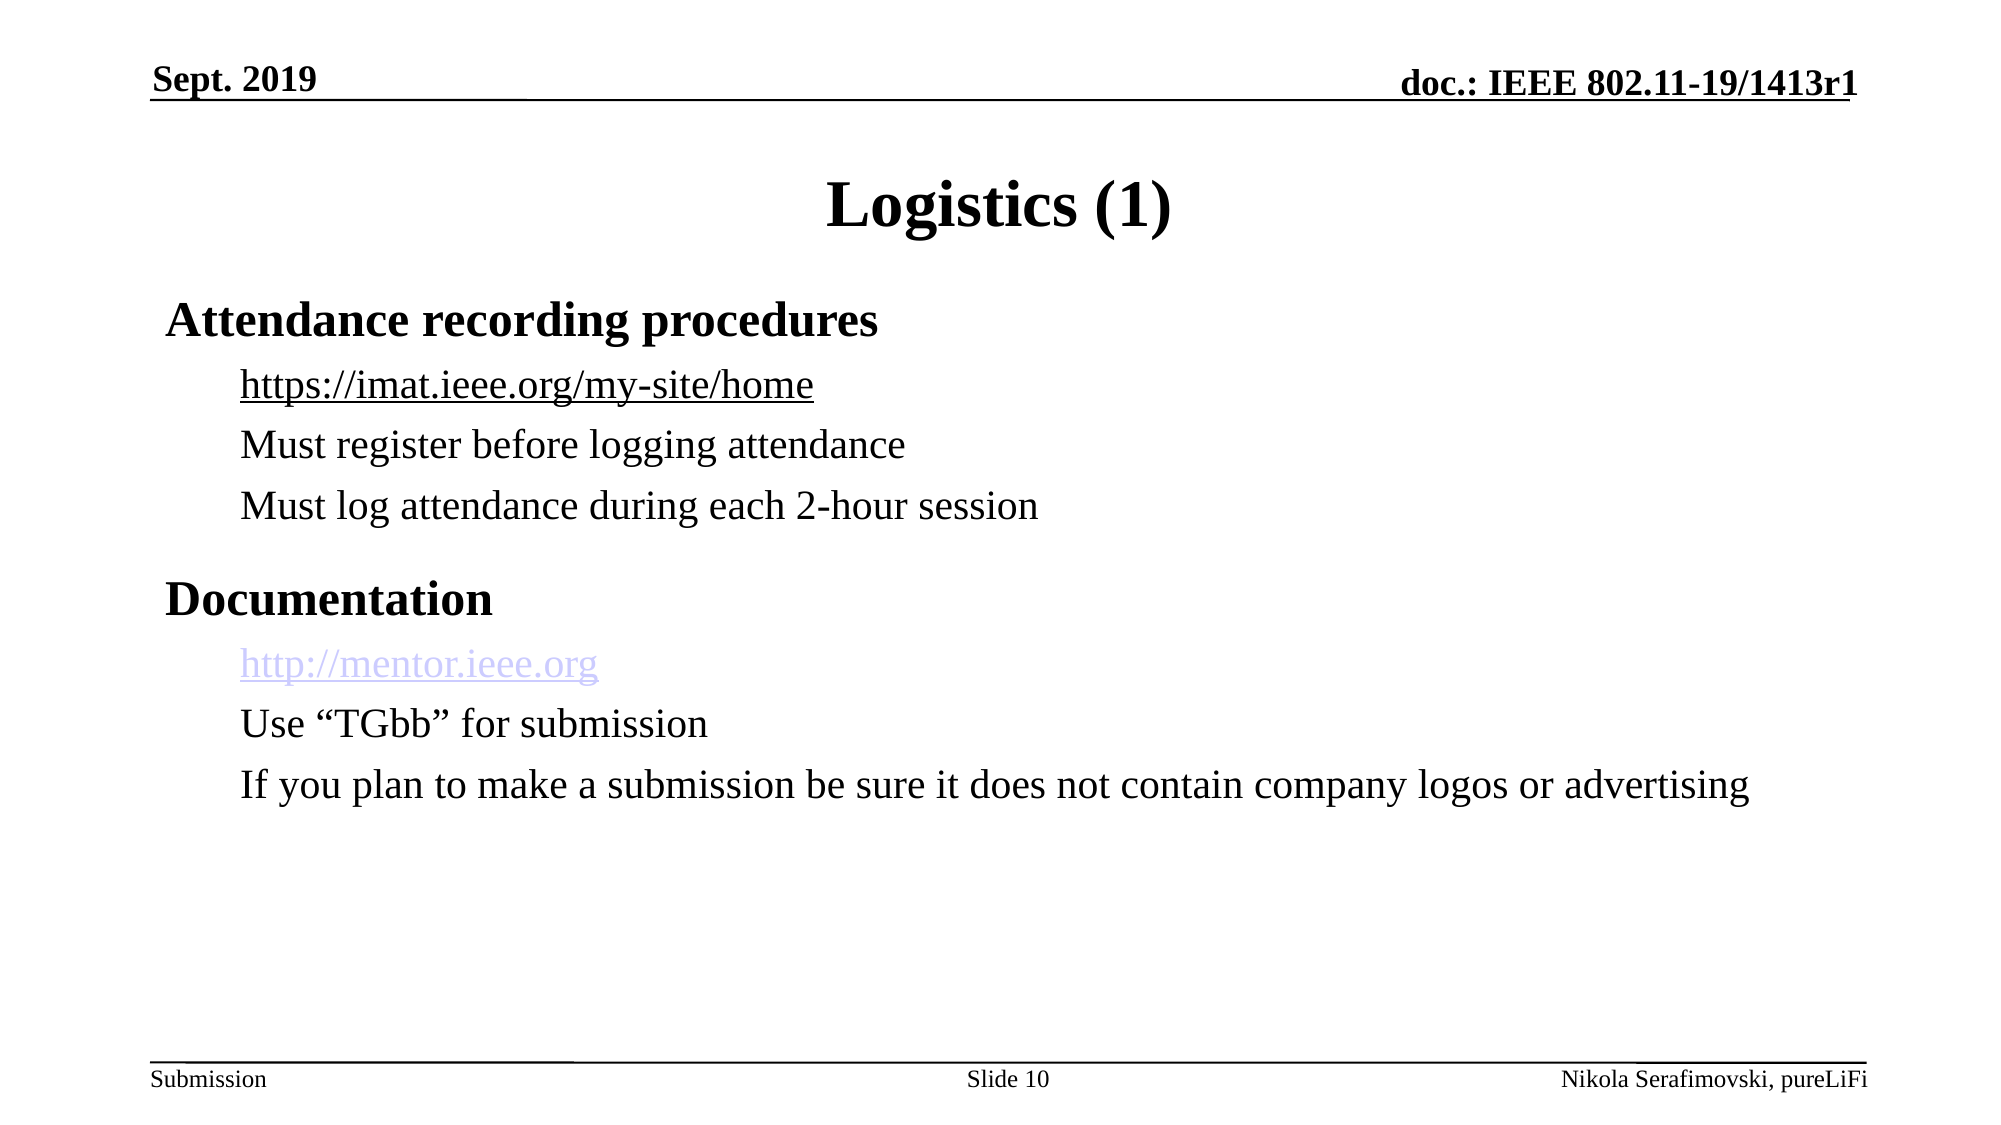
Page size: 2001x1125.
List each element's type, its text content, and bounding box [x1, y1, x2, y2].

slide_number Slide 10 [950, 1061, 1067, 1123]
title Logistics (1) [149, 112, 1850, 278]
footer Nikola Serafimovski, pureLiFi [1171, 1061, 1869, 1093]
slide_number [152, 54, 563, 100]
list Attendance recording procedures https://imat.ieee.org/my-site/home Must register before logging attendance Must log attendance during each 2-hour session Documentation http://mentor.ieee.org Use “TGbb” for submission If you plan to make a submission be sure it does not contain company logos or advertising [149, 278, 1850, 954]
